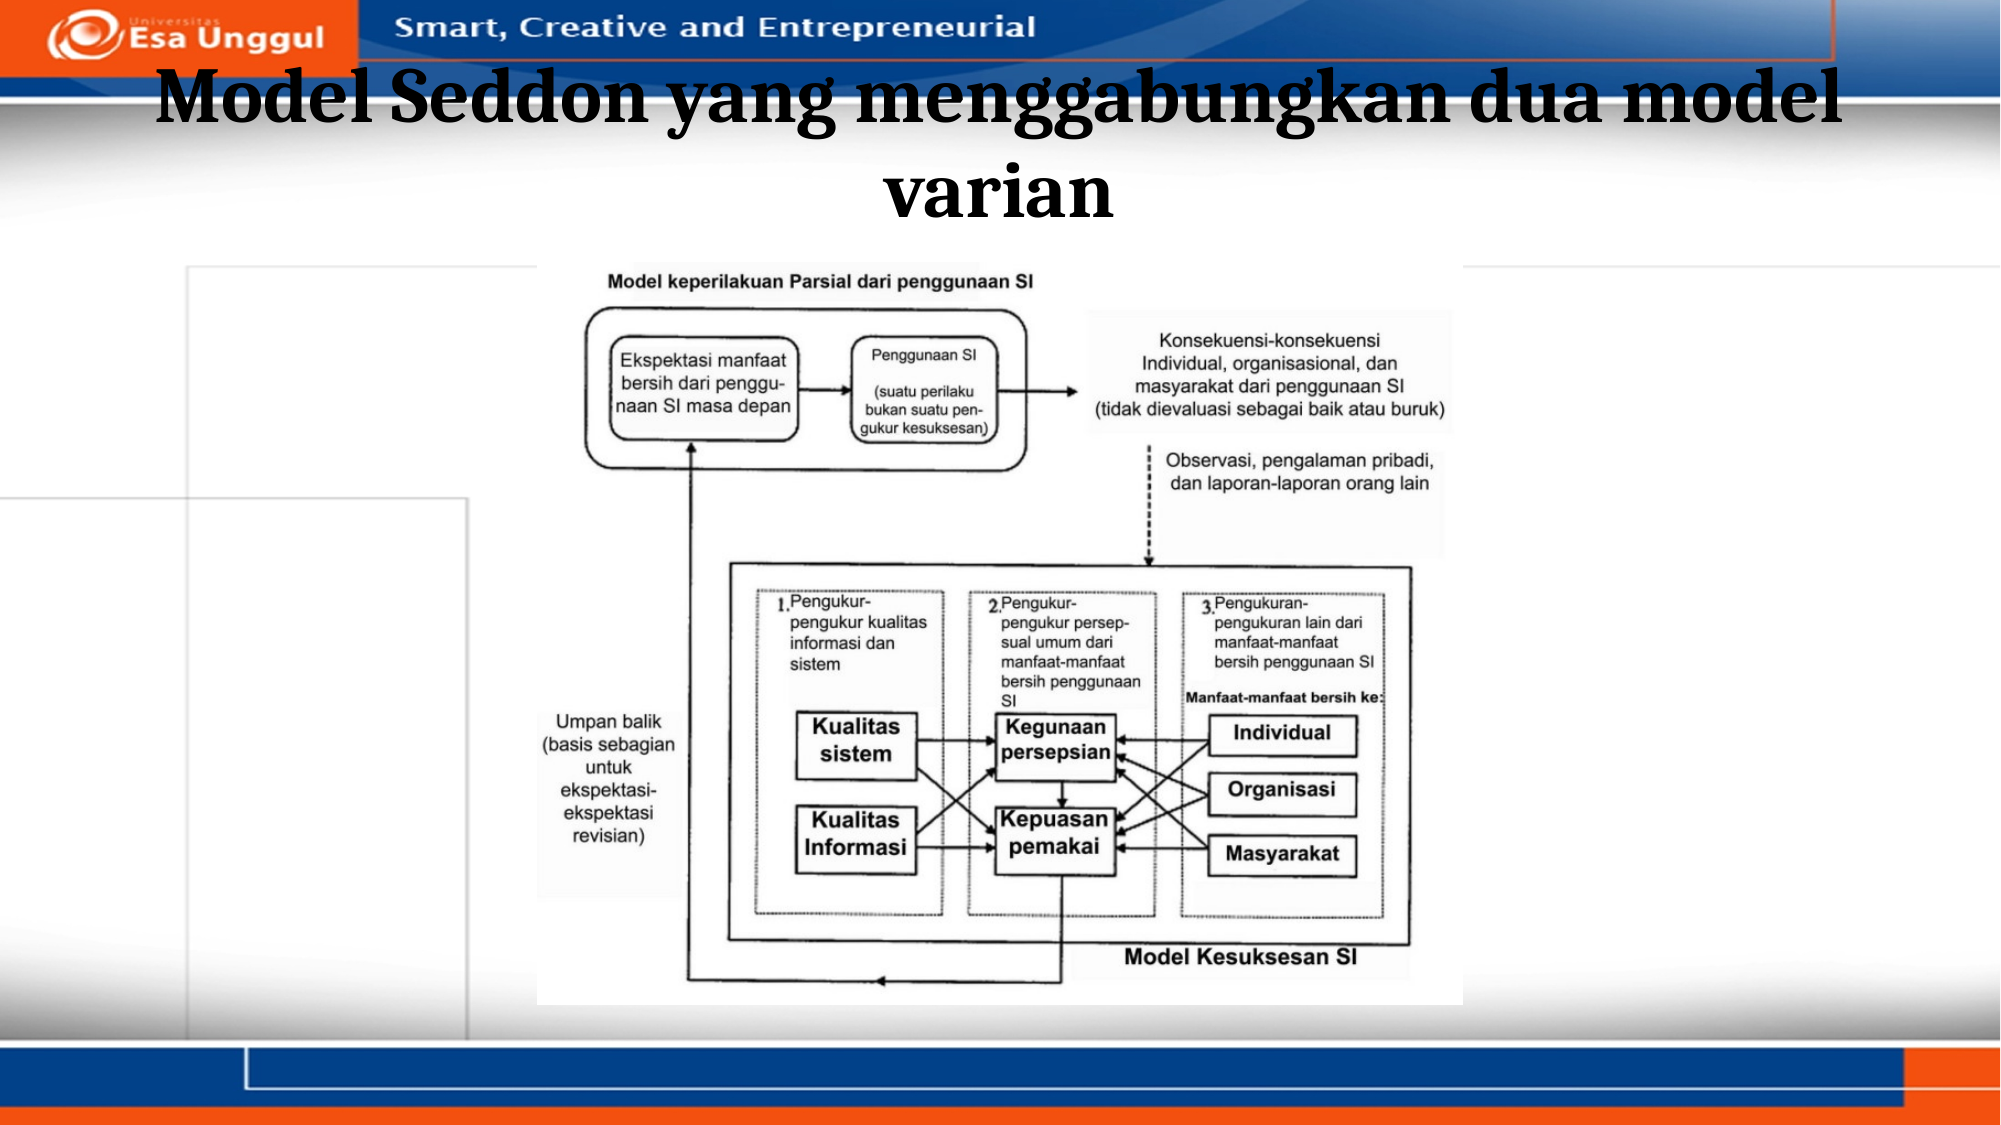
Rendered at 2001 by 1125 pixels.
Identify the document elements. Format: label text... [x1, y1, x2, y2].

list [537, 262, 1463, 1006]
title Model Seddon yang menggabungkan dua model varian [99, 45, 1900, 233]
picture [0, 0, 2001, 1125]
